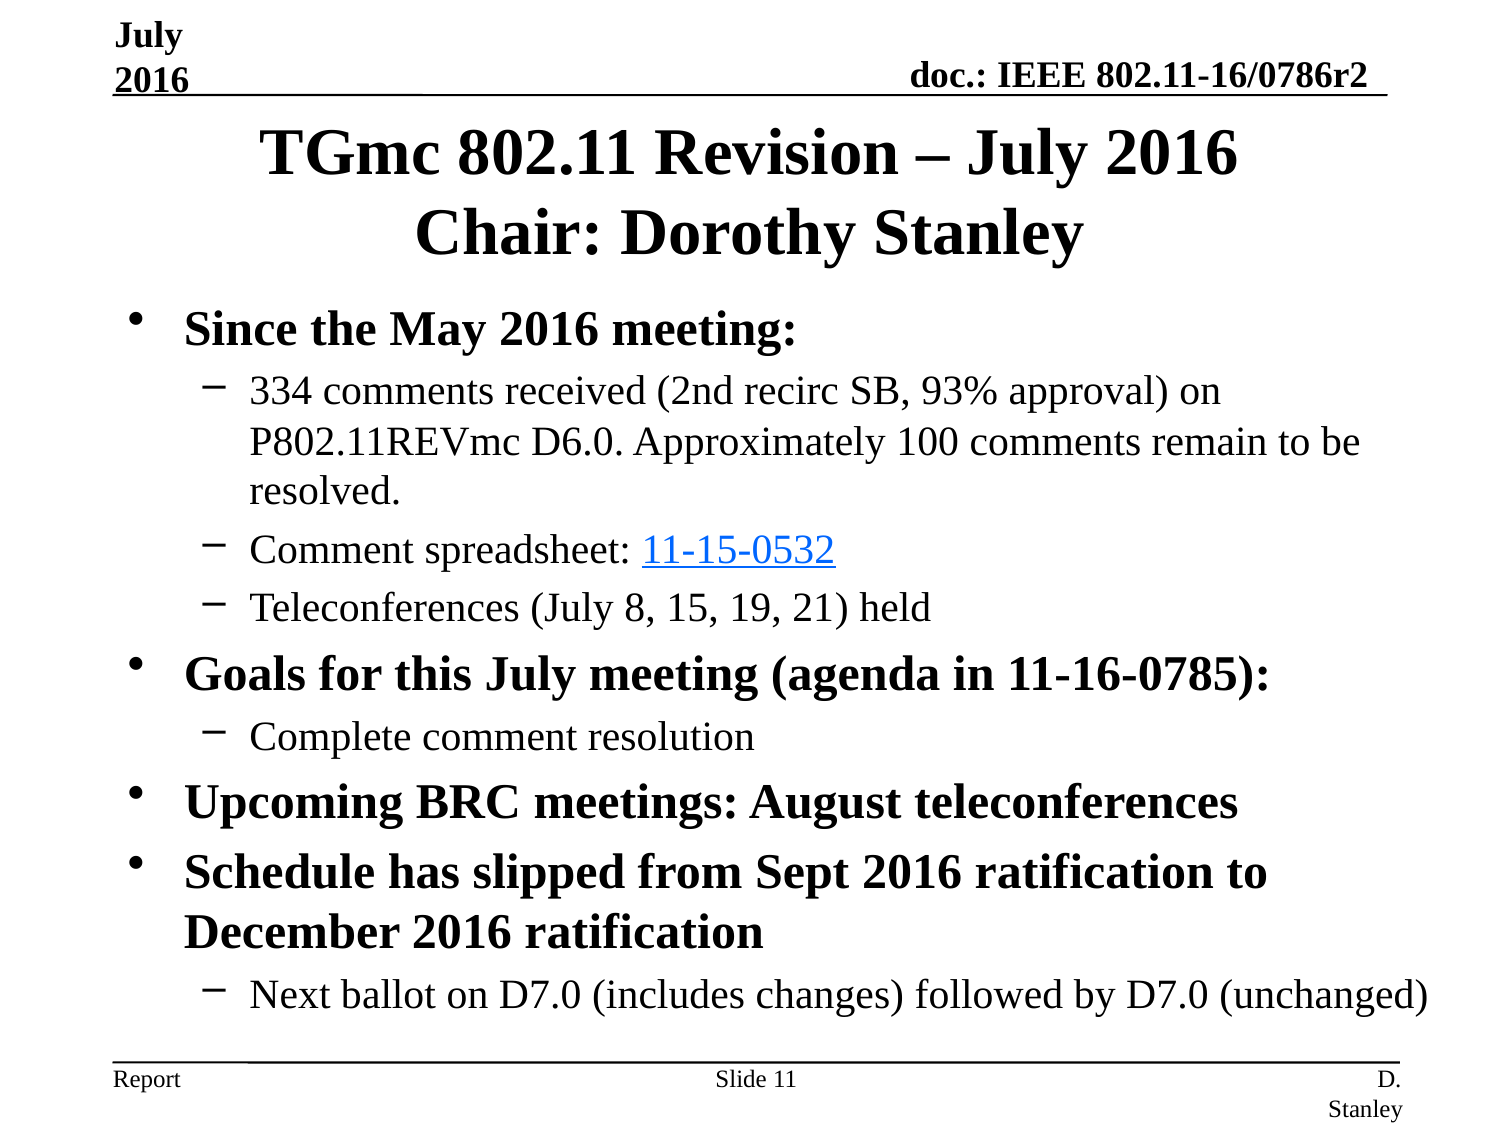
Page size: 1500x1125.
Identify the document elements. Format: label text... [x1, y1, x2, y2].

footer D. Stanley, HP Enterprise [1325, 1062, 1402, 1093]
slide_number Slide 11 [712, 1062, 800, 1093]
title TGmc 802.11 Revision – July 2016 Chair: Dorothy Stanley [112, 99, 1388, 275]
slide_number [114, 54, 257, 100]
list Since the May 2016 meeting: 334 comments received (2nd recirc SB, 93% approval) on P802.11REVmc D6.0. Approximately 100 comments remain to be resolved. Comment spreadsheet: 11-15-0532 Teleconferences (July 8, 15, 19, 21) held Goals for this July meeting (agenda in 11-16-0785): Complete comment resolution Upcoming BRC meetings: August teleconferences Schedule has slipped from Sept 2016 ratification to December 2016 ratification Next ballot on D7.0 (includes changes) followed by D7.0 (unchanged) [112, 287, 1475, 1075]
